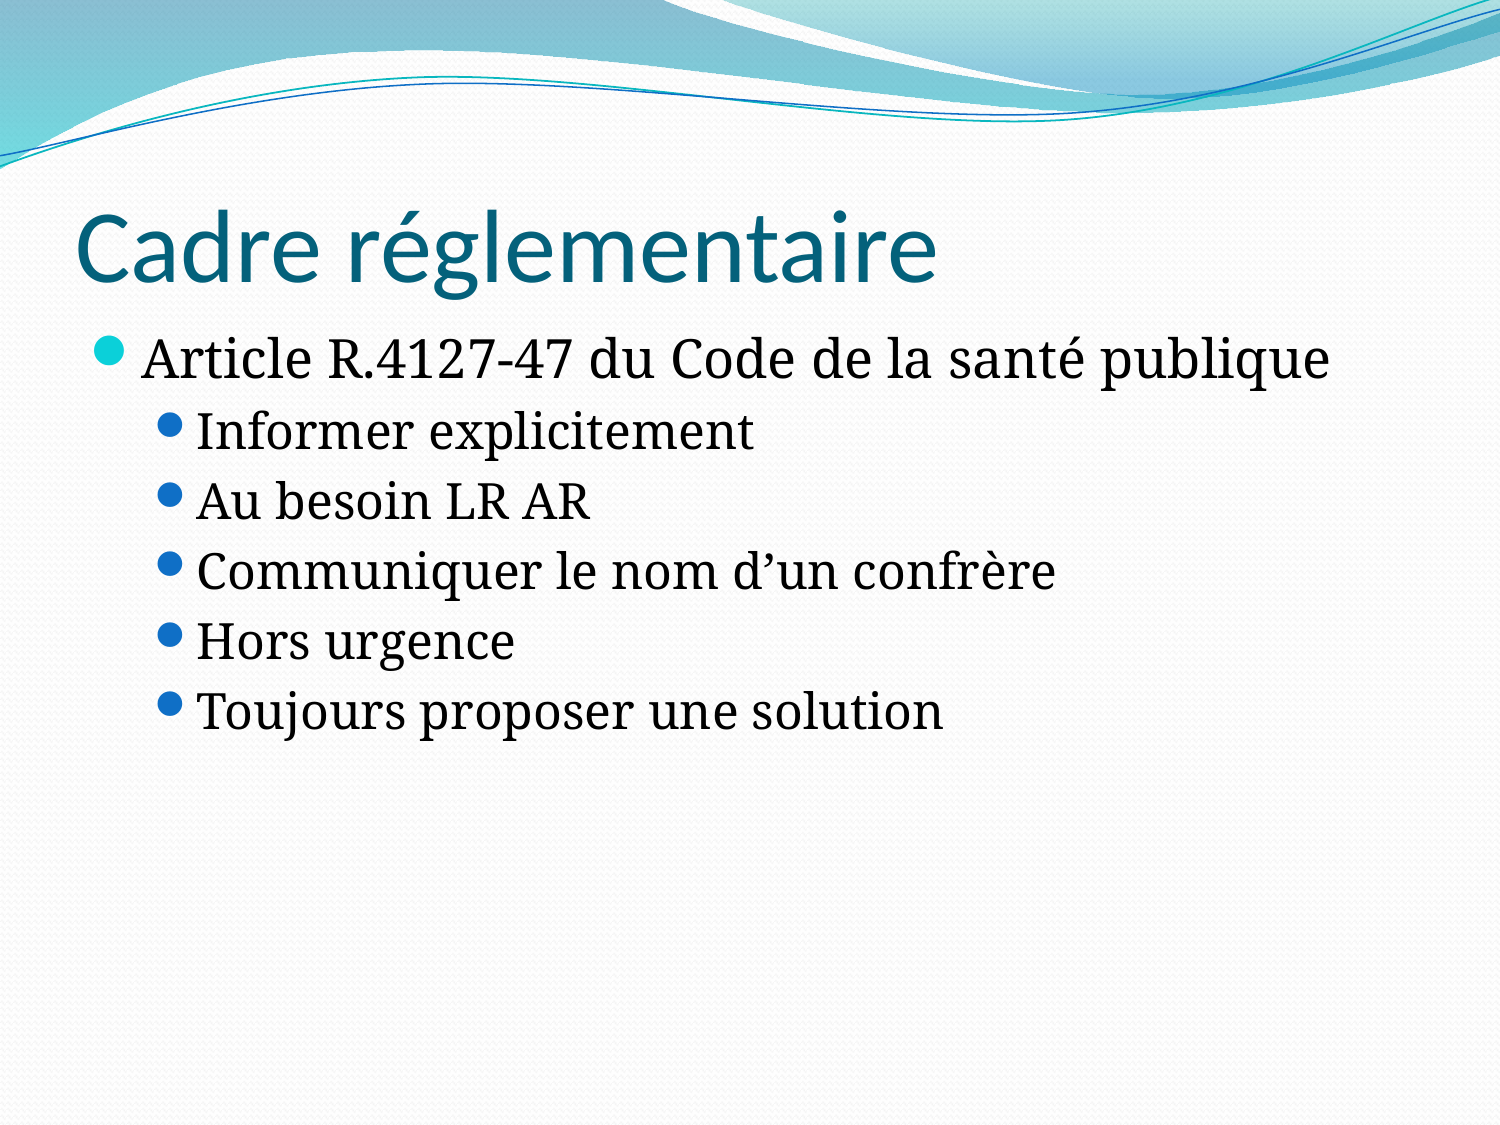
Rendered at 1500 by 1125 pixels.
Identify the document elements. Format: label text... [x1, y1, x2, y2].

title Cadre réglementaire [75, 115, 1425, 303]
list Article R.4127-47 du Code de la santé publique Informer explicitement Au besoin LR AR Communiquer le nom d’un confrère Hors urgence Toujours proposer une solution [75, 317, 1425, 1038]
